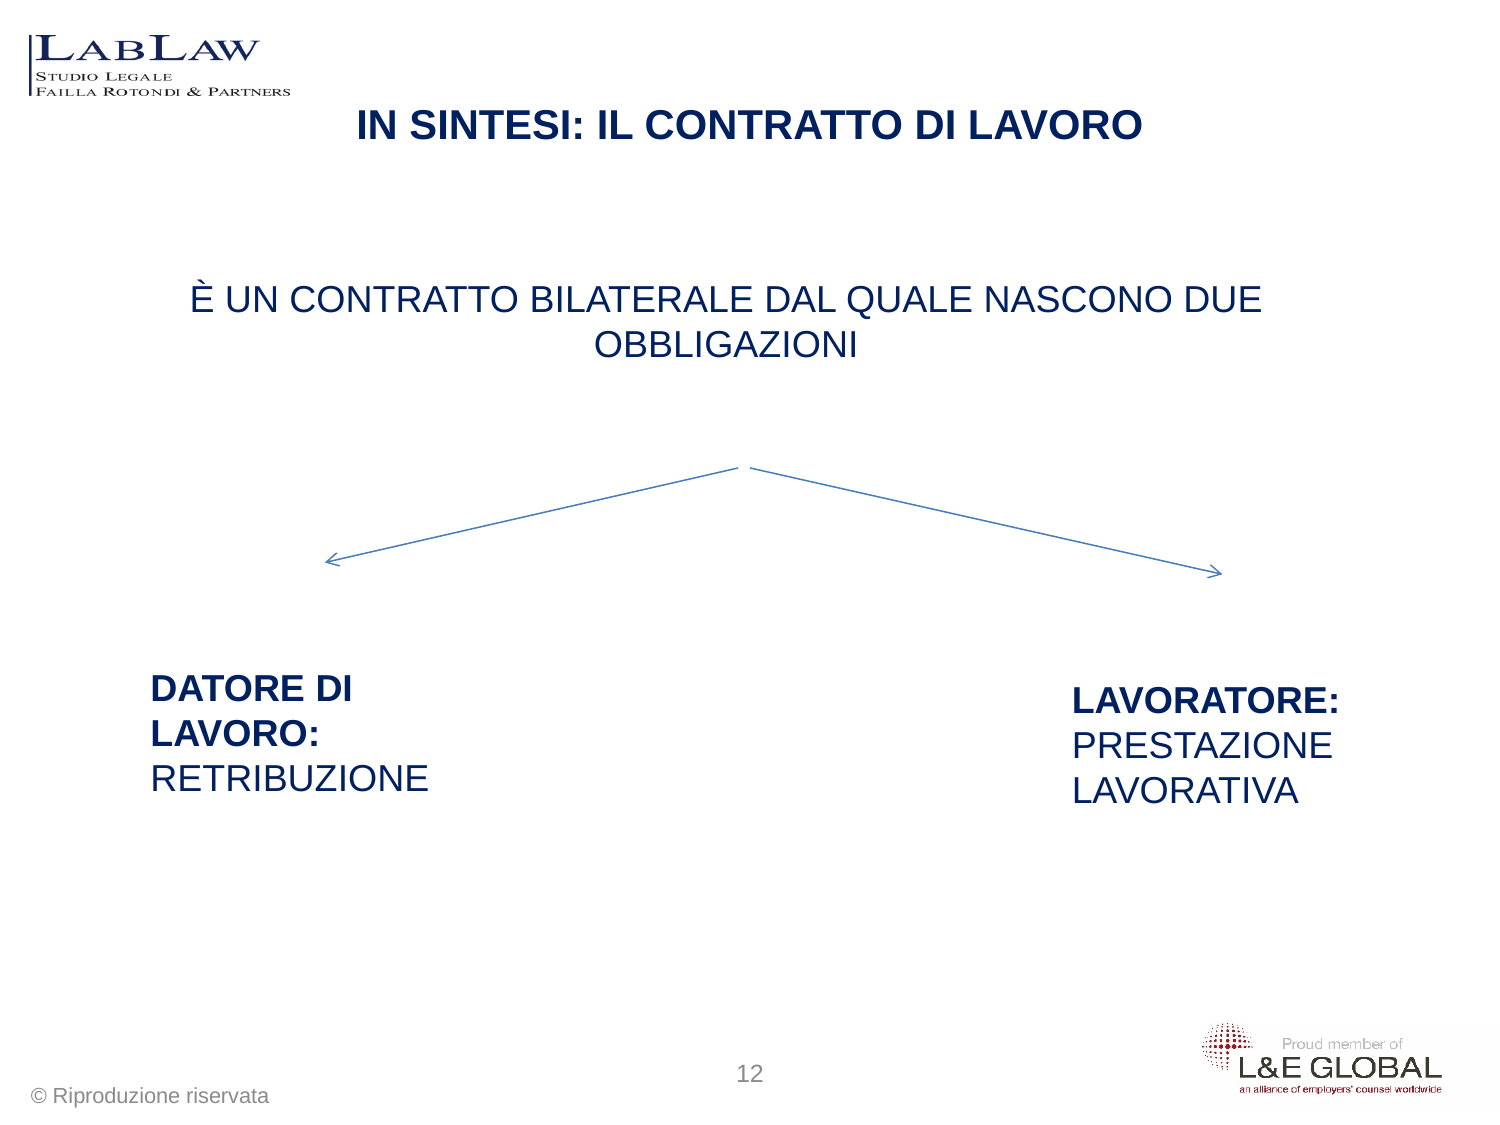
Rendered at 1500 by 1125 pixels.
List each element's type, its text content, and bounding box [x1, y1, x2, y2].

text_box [324, 467, 739, 563]
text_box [749, 467, 1223, 575]
text_box È UN CONTRATTO BILATERALE DAL QUALE NASCONO DUE OBBLIGAZIONI [53, 267, 1400, 687]
text_box © Riproduzione riservata [16, 1074, 285, 1116]
picture [1202, 1022, 1500, 1108]
picture [29, 34, 290, 96]
text_box DATORE DI LAVORO: RETRIBUZIONE [135, 656, 511, 852]
text_box LAVORATORE: PRESTAZIONE LAVORATIVA [1057, 668, 1433, 819]
text_box In sintesi: il CONTRATTO DI LAVORO [0, 90, 1500, 155]
footer 12 [512, 1042, 988, 1103]
